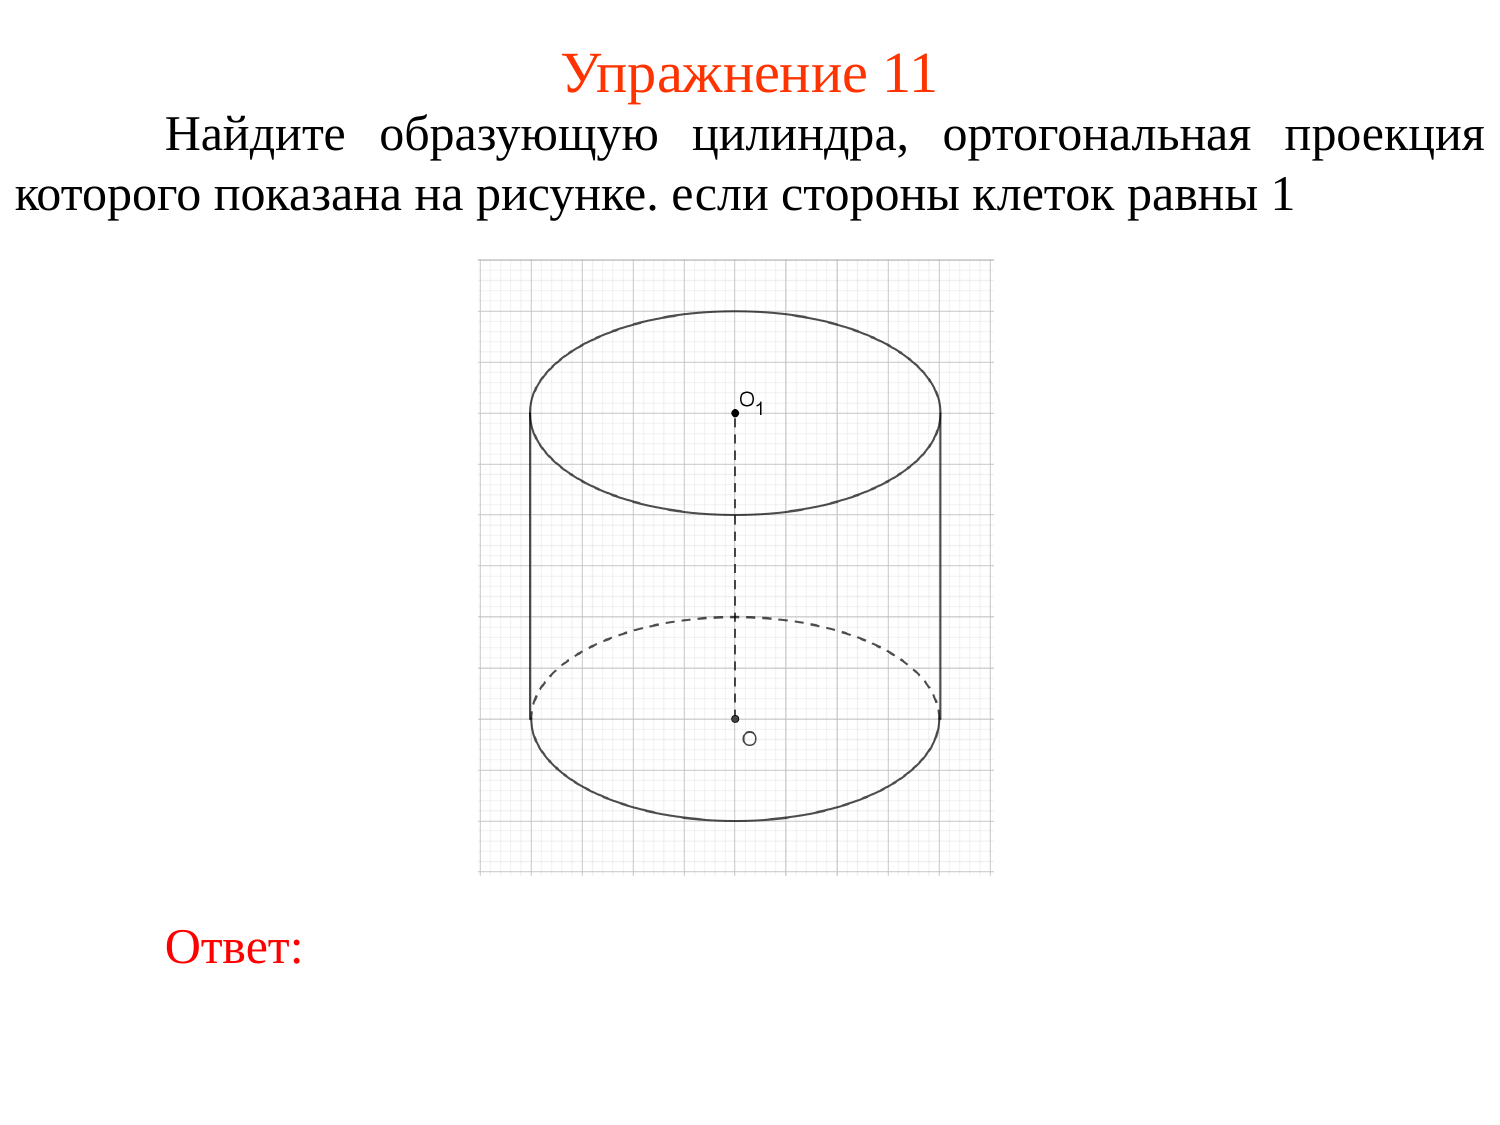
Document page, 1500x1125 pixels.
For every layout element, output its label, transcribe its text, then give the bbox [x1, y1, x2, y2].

picture [478, 259, 994, 876]
text_box Упражнение 11 [112, 12, 1388, 125]
text_box Найдите образующую цилиндра, ортогональная проекция которого показана на рисунке. если стороны клеток равны 1 [0, 92, 1500, 228]
